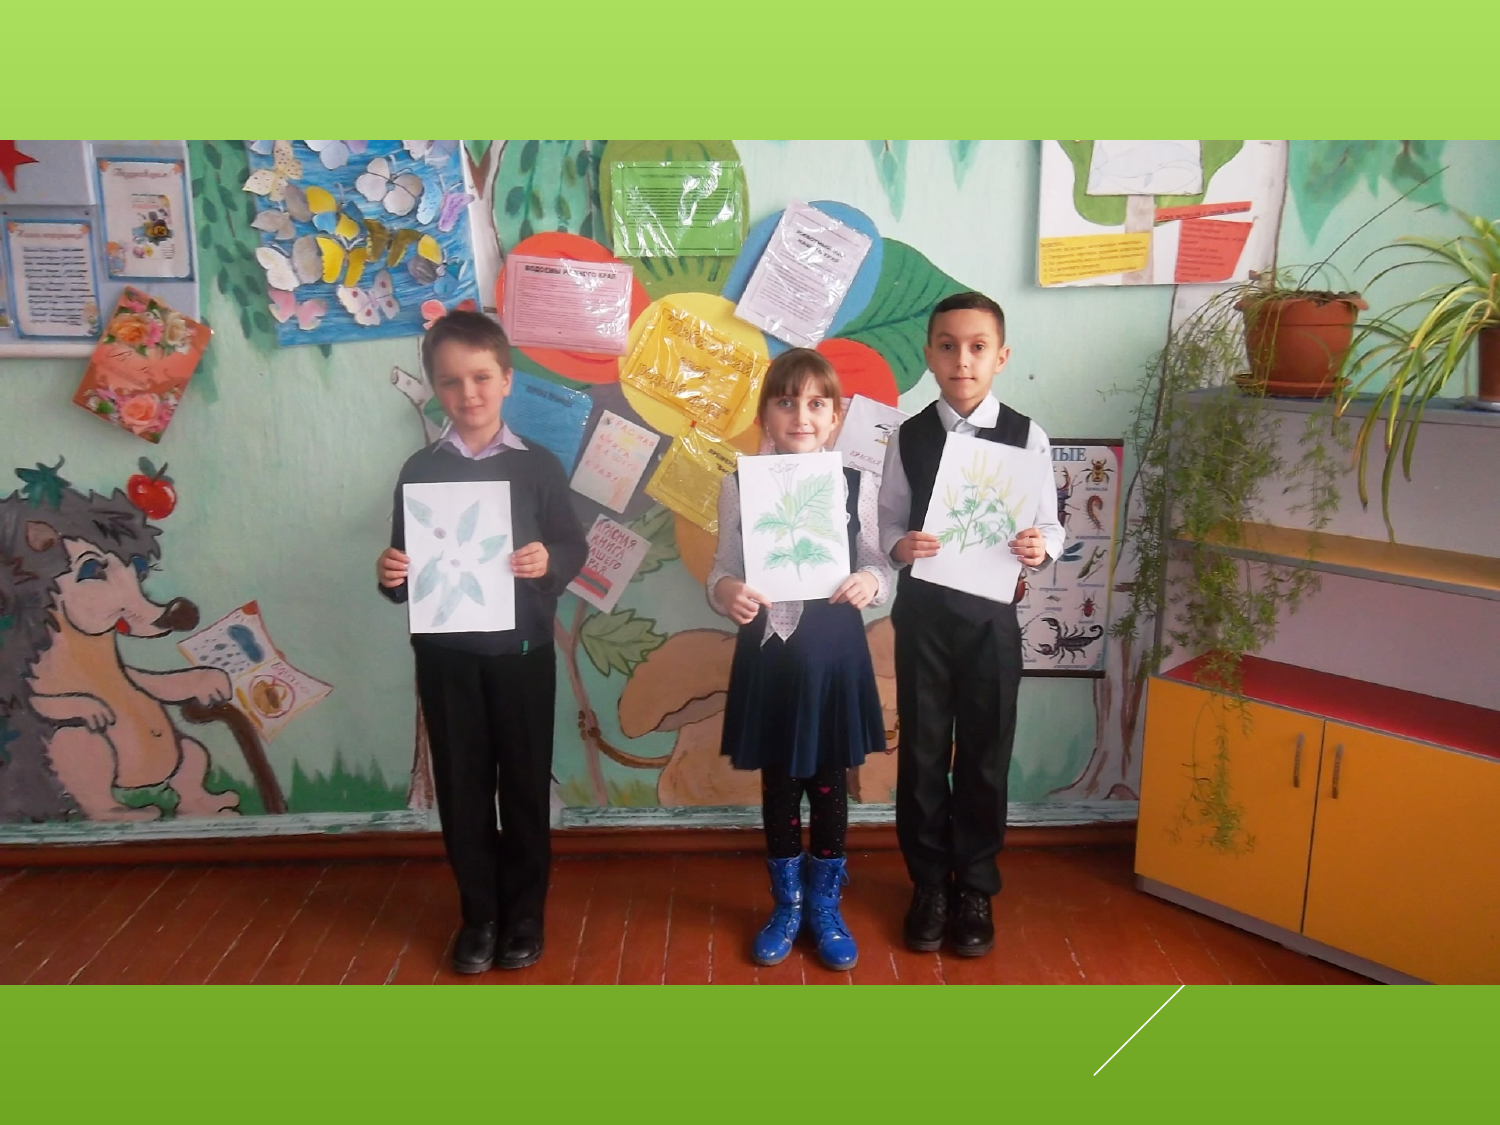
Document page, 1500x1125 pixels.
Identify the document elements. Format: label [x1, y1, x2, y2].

picture [0, 140, 1500, 985]
